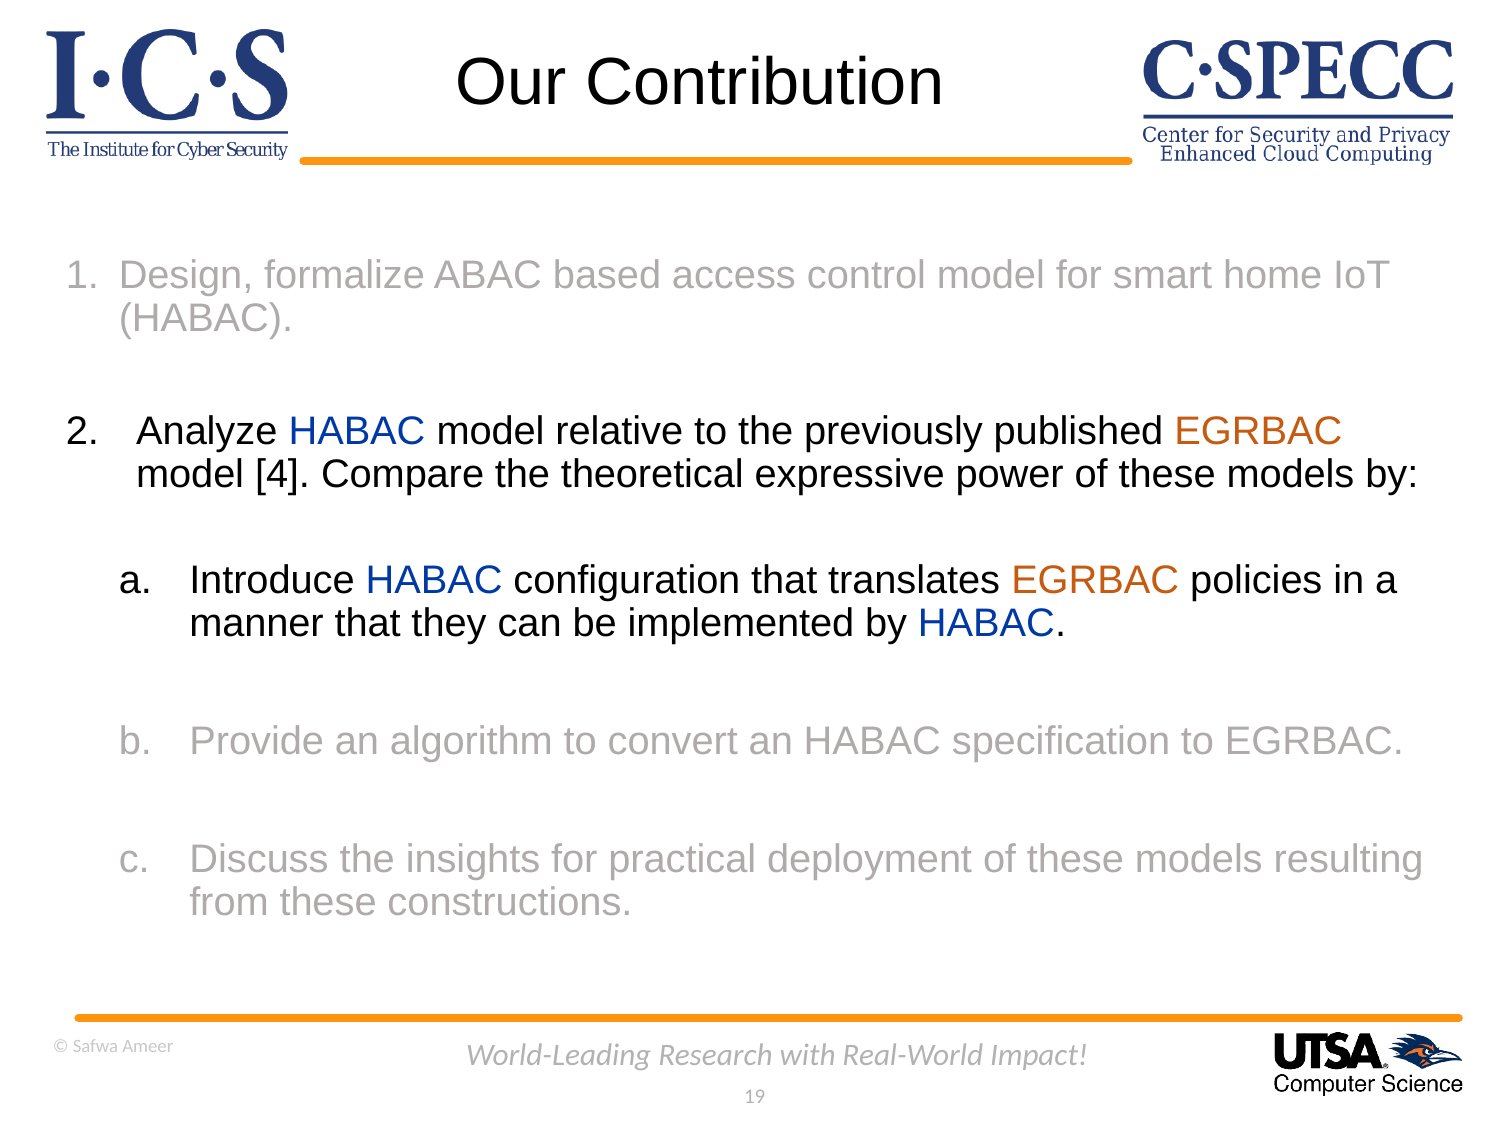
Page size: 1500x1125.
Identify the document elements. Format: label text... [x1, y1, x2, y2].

title Our Contribution [295, 50, 1105, 127]
picture [1143, 40, 1453, 165]
slide_number 19 [719, 1084, 781, 1125]
footer World-Leading Research with Real-World Impact! [450, 1023, 1105, 1084]
list Design, formalize ABAC based access control model for smart home IoT (HABAC). Analyze HABAC model relative to the previously published EGRBAC model [4]. Compare the theoretical expressive power of these models by: Introduce HABAC configuration that translates EGRBAC policies in a manner that they can be implemented by HABAC. Provide an algorithm to convert an HABAC specification to EGRBAC. Discuss the insights for practical deployment of these models resulting from these constructions. [50, 193, 1450, 946]
picture [46, 29, 288, 160]
slide_number © Safwa Ameer [37, 1018, 450, 1073]
picture [1264, 1022, 1473, 1098]
